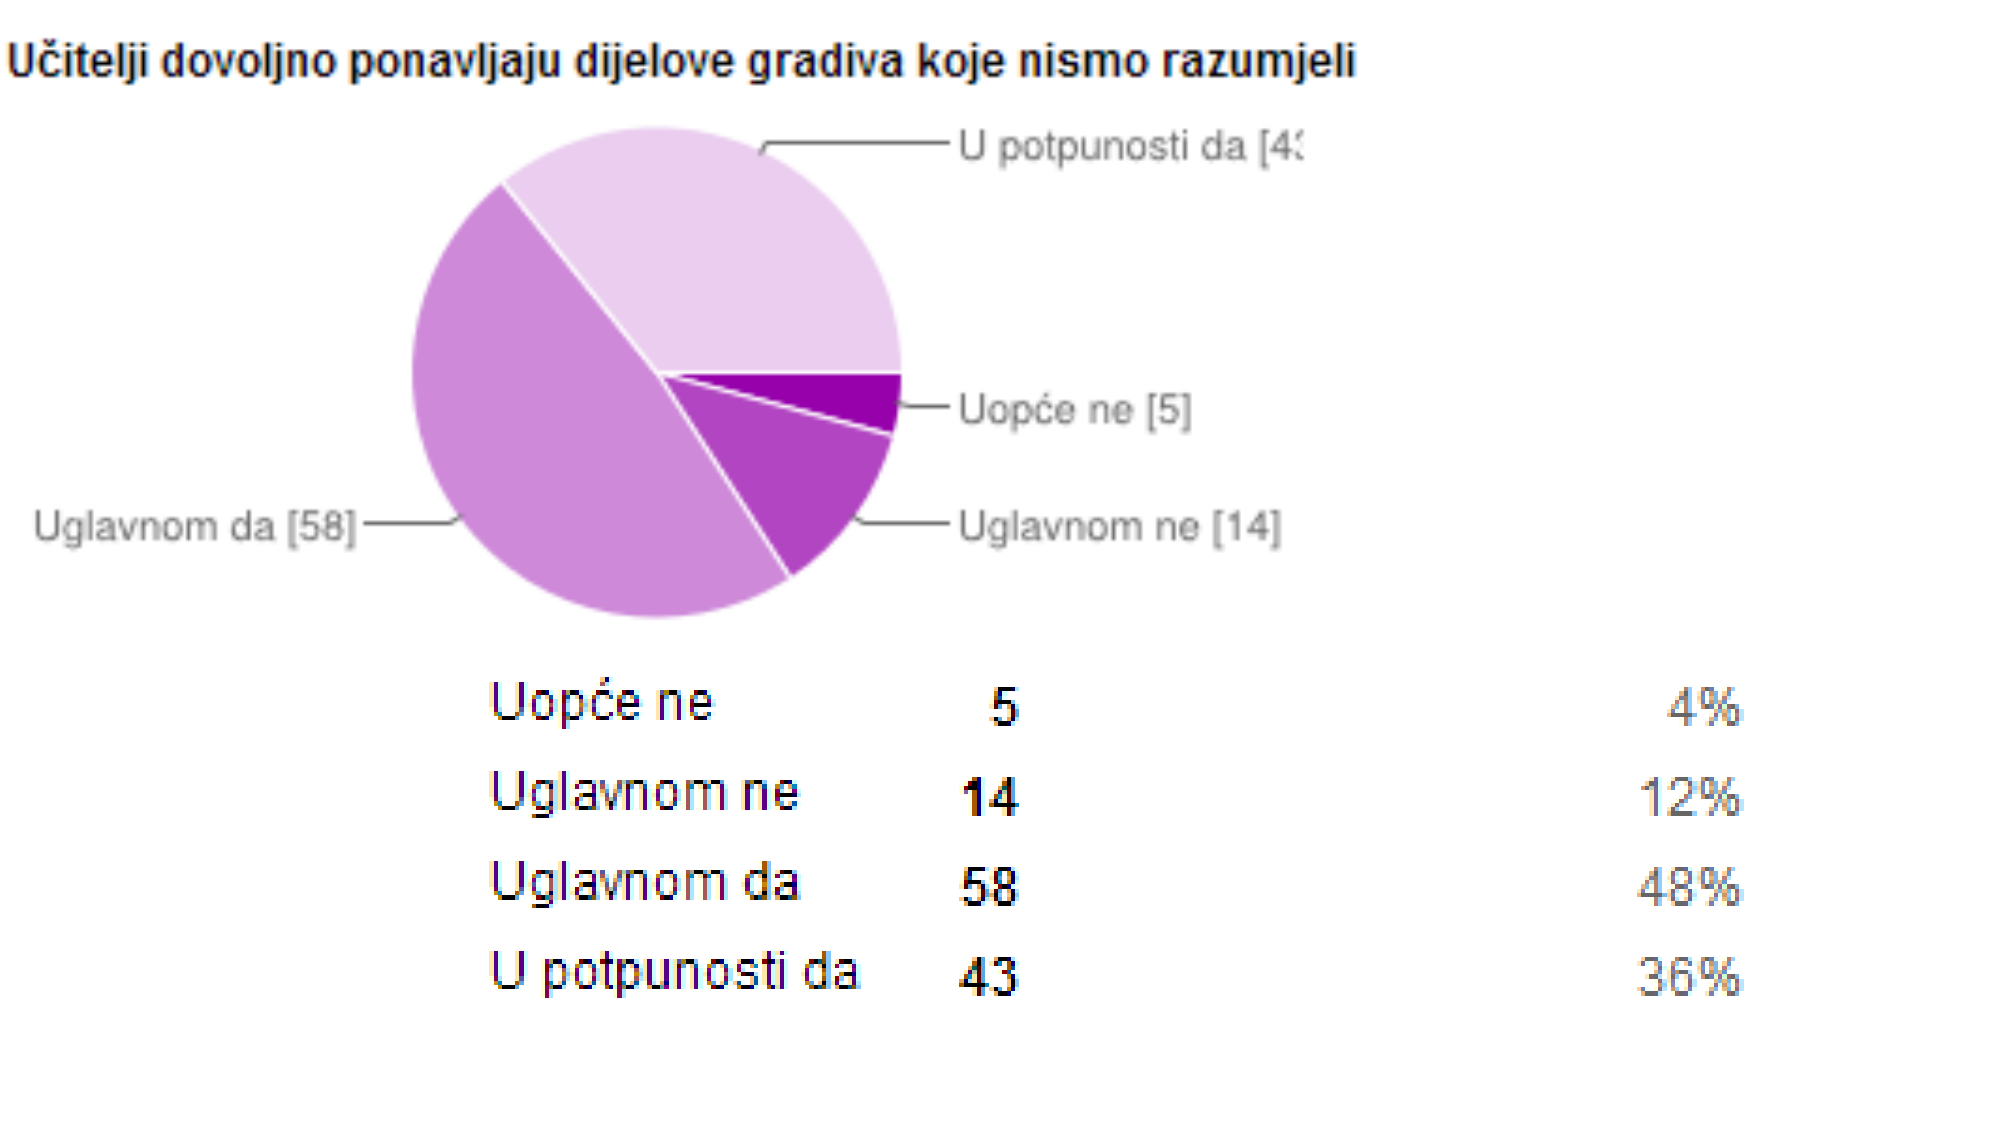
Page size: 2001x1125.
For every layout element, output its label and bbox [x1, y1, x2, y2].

picture [0, 0, 1787, 1041]
